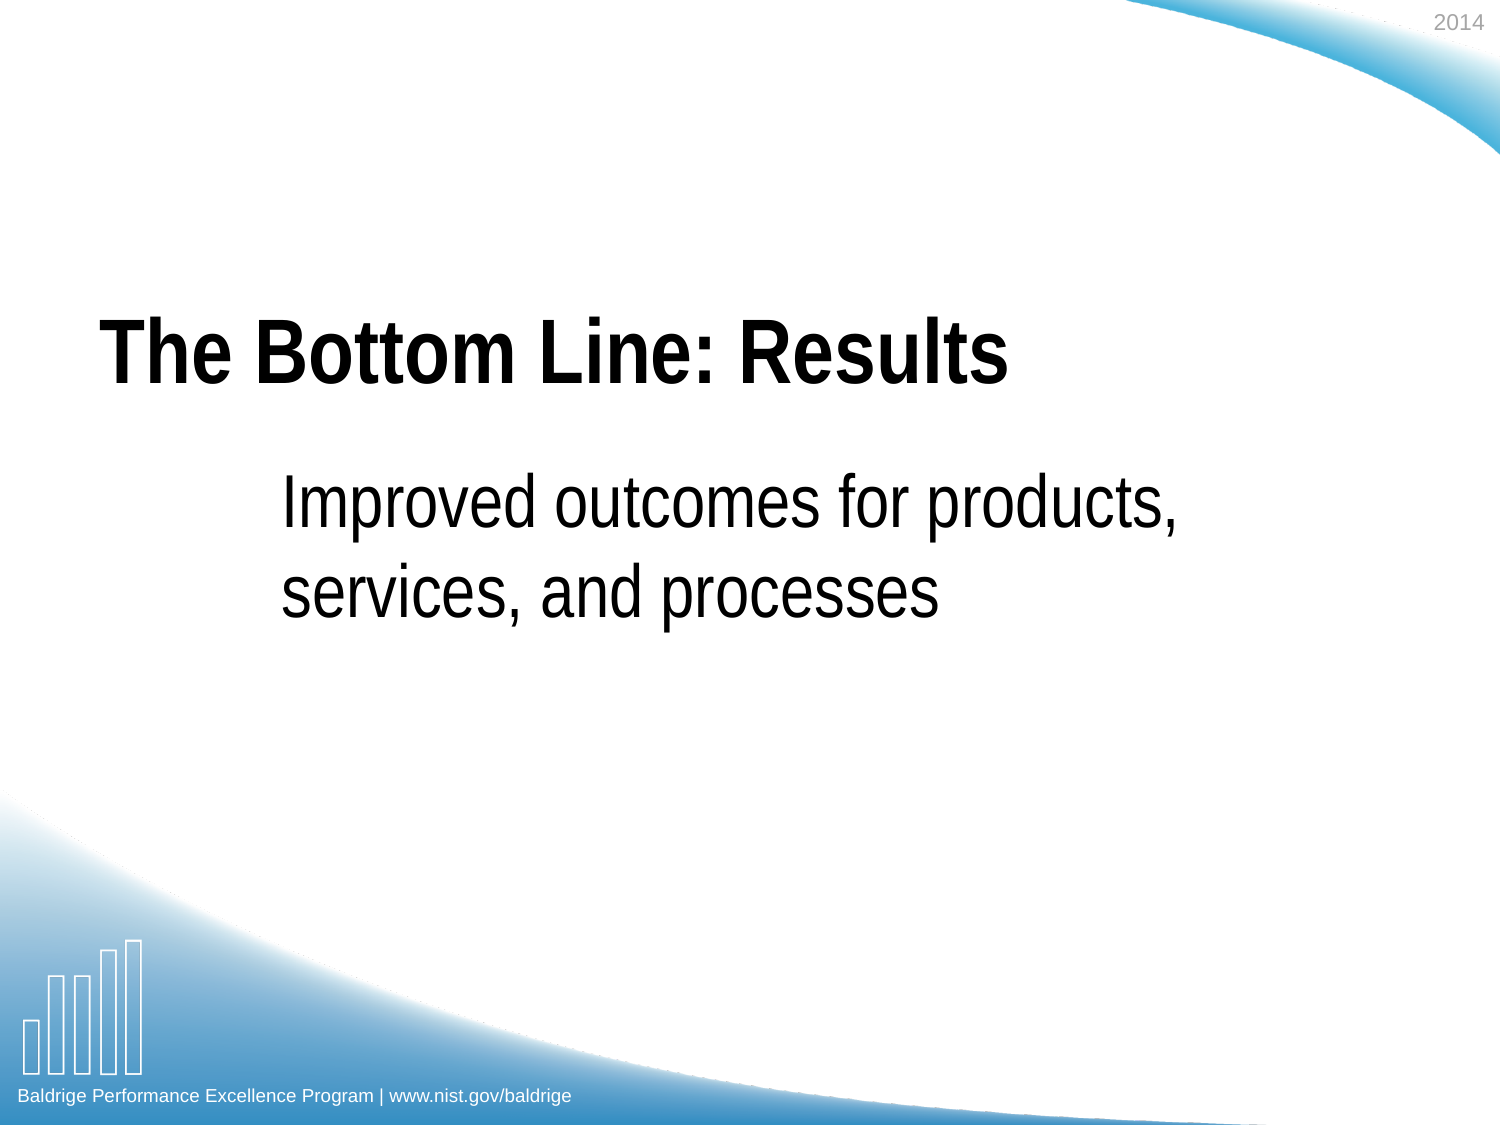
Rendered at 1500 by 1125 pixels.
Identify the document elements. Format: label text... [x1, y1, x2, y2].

picture [1088, 0, 1500, 177]
picture [0, 784, 1500, 1125]
text_box The Bottom Line: Results [99, 316, 1078, 403]
text_box Improved outcomes for products, services, and processes [281, 452, 1350, 723]
